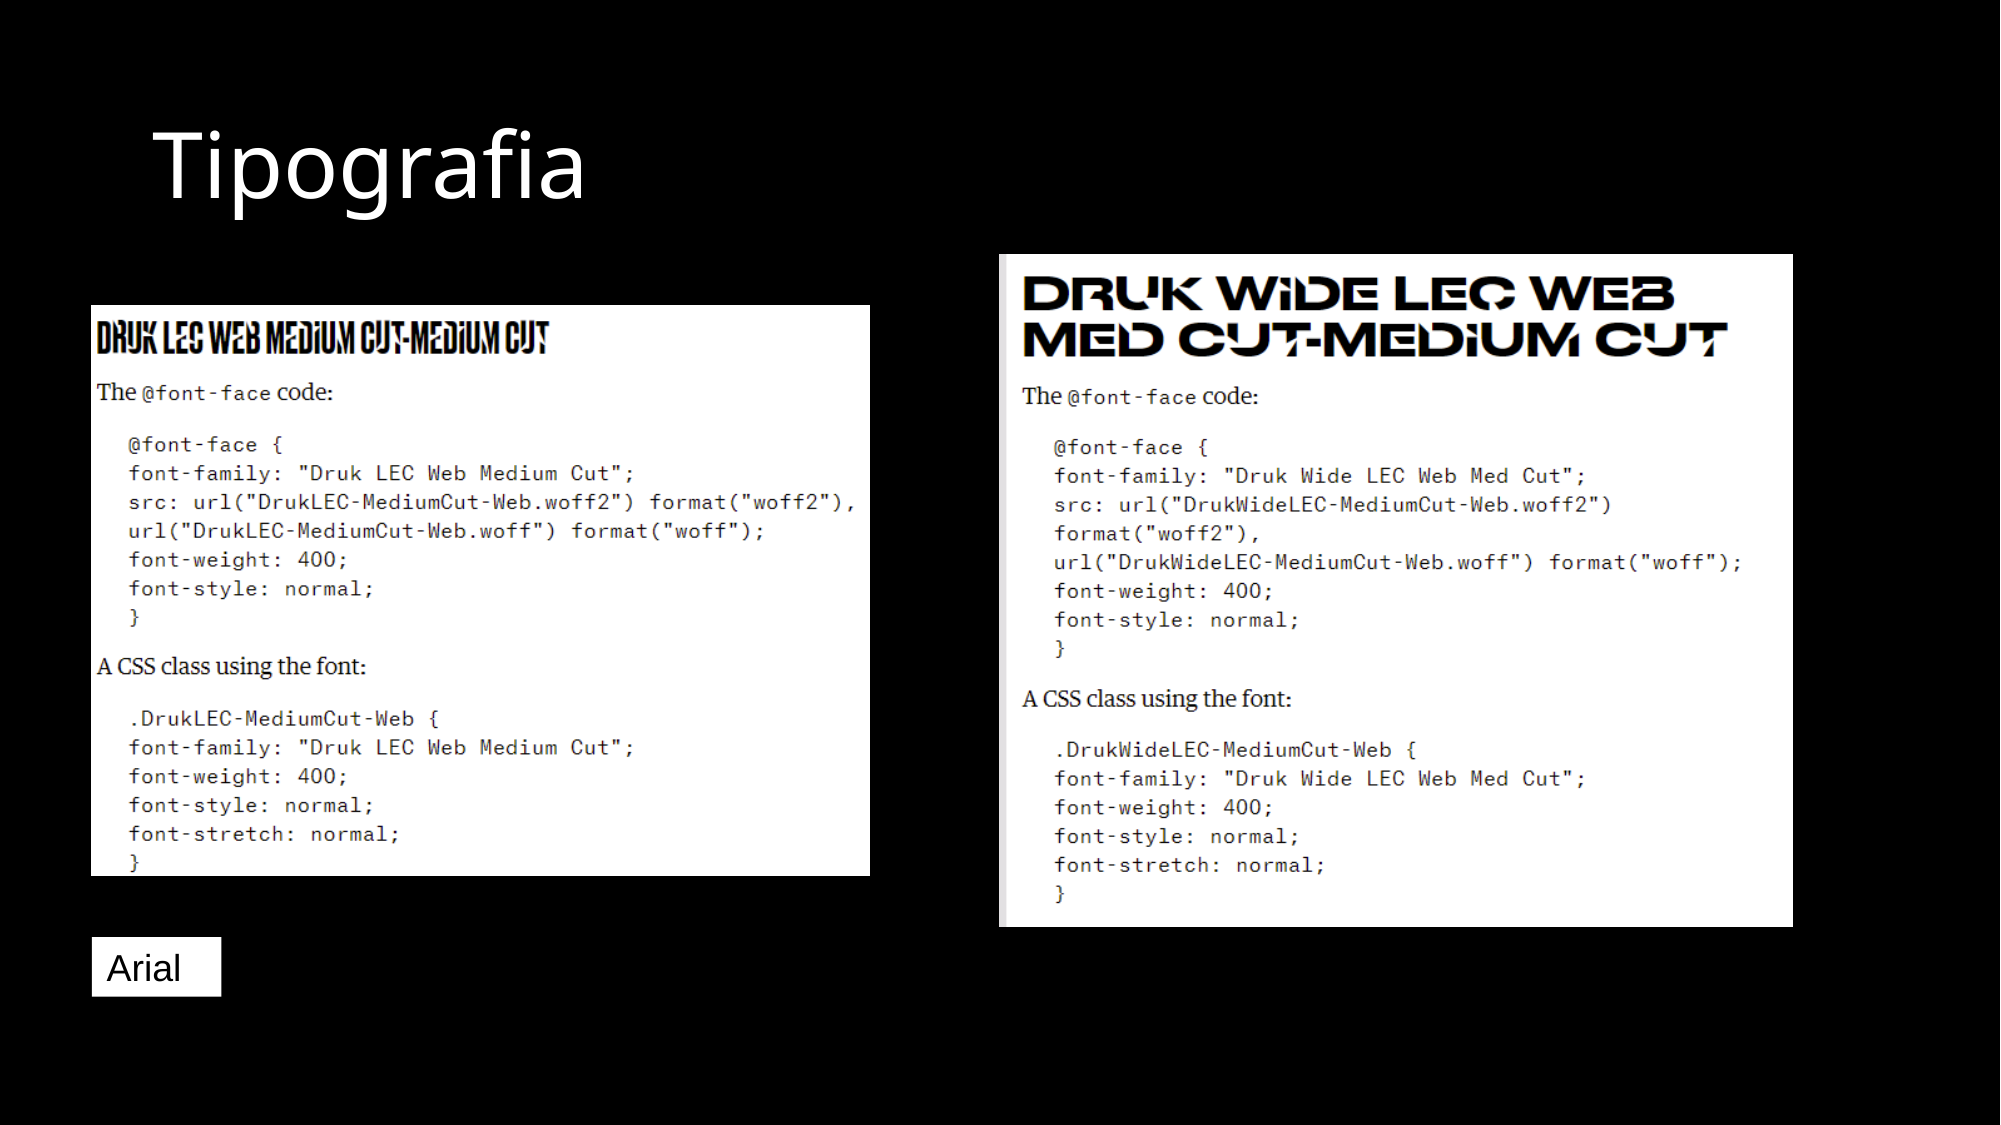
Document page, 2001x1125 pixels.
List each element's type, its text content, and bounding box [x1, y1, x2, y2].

picture [999, 254, 1793, 927]
picture [91, 305, 870, 876]
text_box Arial [91, 937, 222, 997]
title Tipografia [137, 59, 1863, 278]
